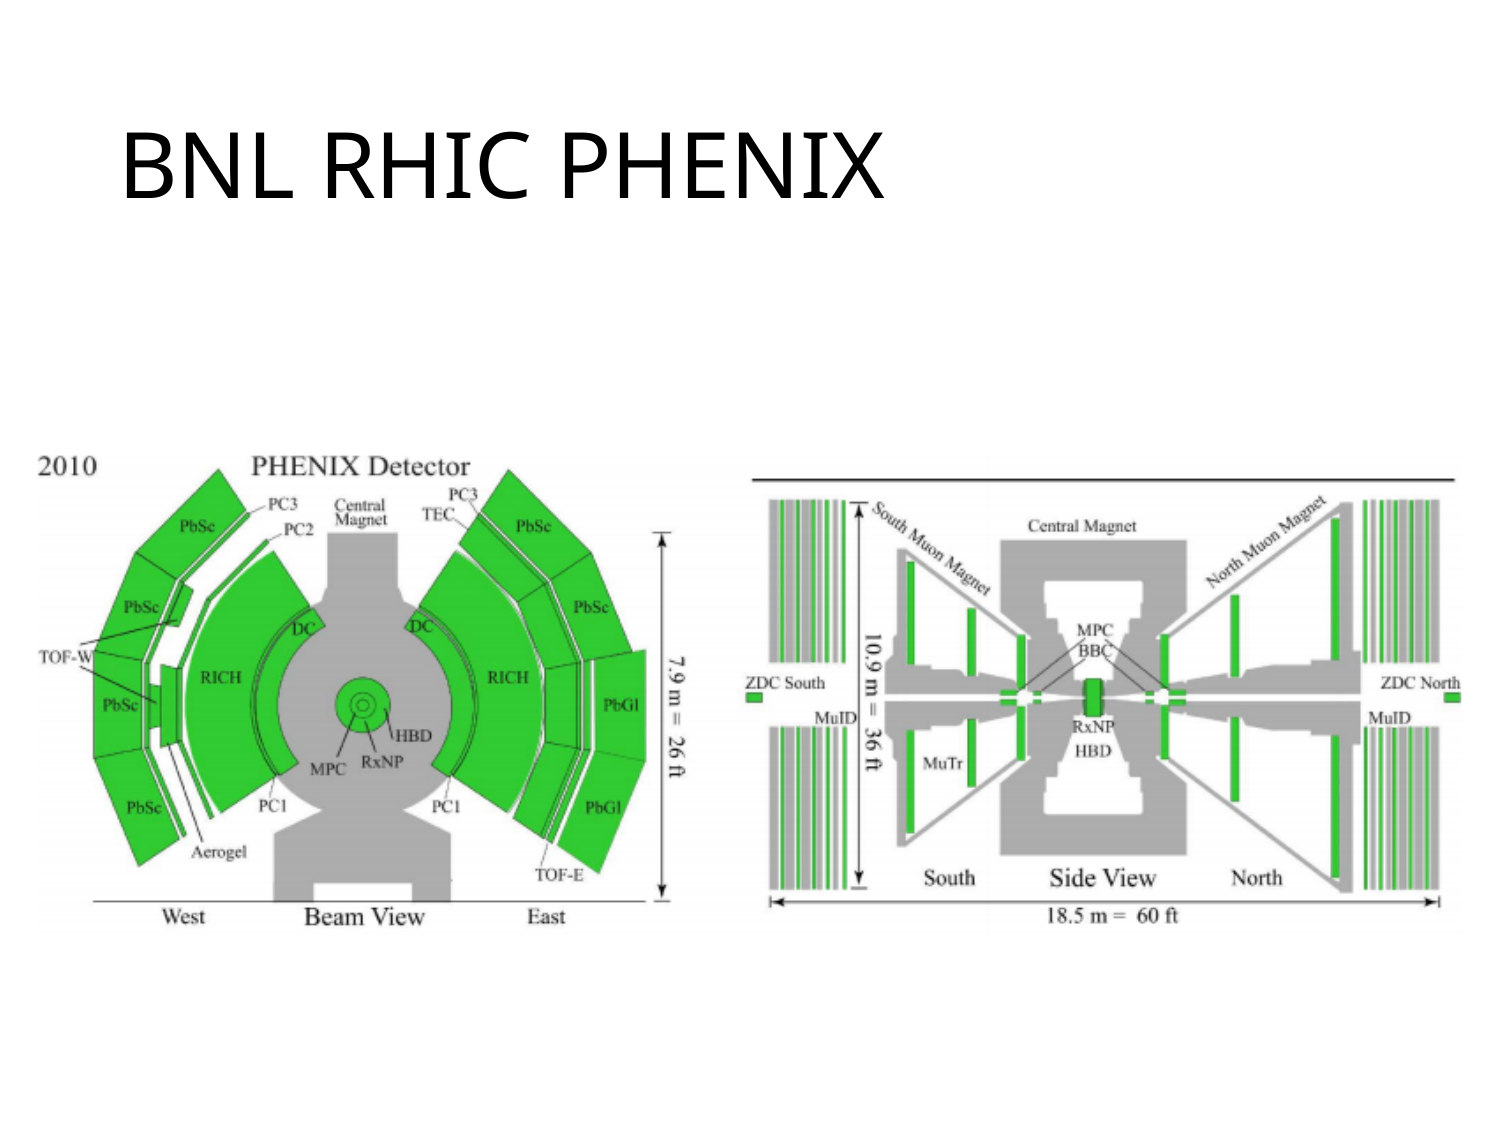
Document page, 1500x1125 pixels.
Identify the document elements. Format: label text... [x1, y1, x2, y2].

title BNL RHIC PHENIX [103, 59, 1397, 278]
picture [28, 435, 1472, 938]
